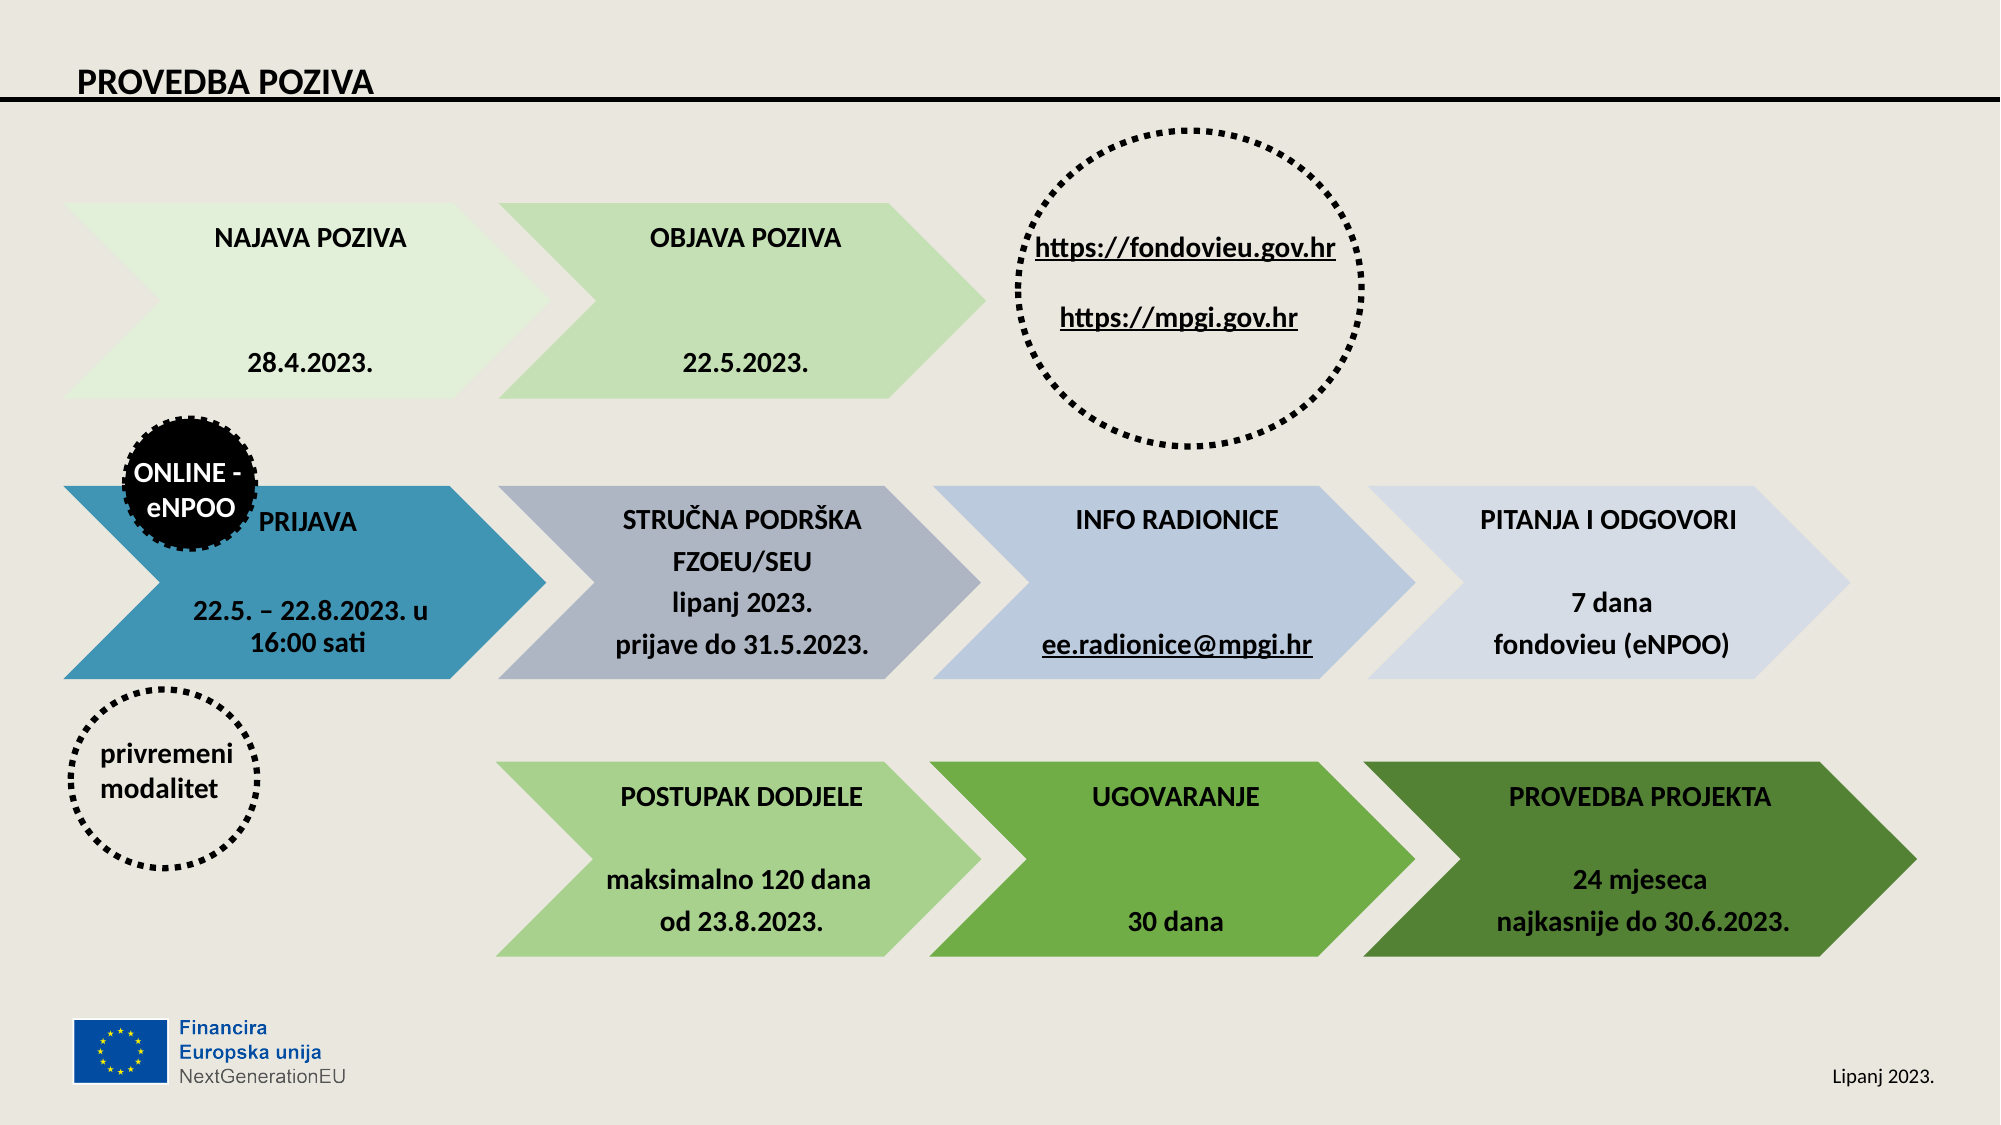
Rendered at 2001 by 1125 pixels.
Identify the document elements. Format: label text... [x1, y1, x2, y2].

text_box [1055, 129, 1325, 189]
text_box Lipanj 2023. [1770, 1054, 1951, 1095]
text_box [64, 114, 986, 487]
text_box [62, 189, 1852, 976]
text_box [497, 689, 1917, 1029]
picture [70, 1016, 362, 1087]
text_box PROVEDBA POZIVA [62, 102, 408, 110]
text_box PROVEDBA POZIVA [62, 49, 408, 97]
